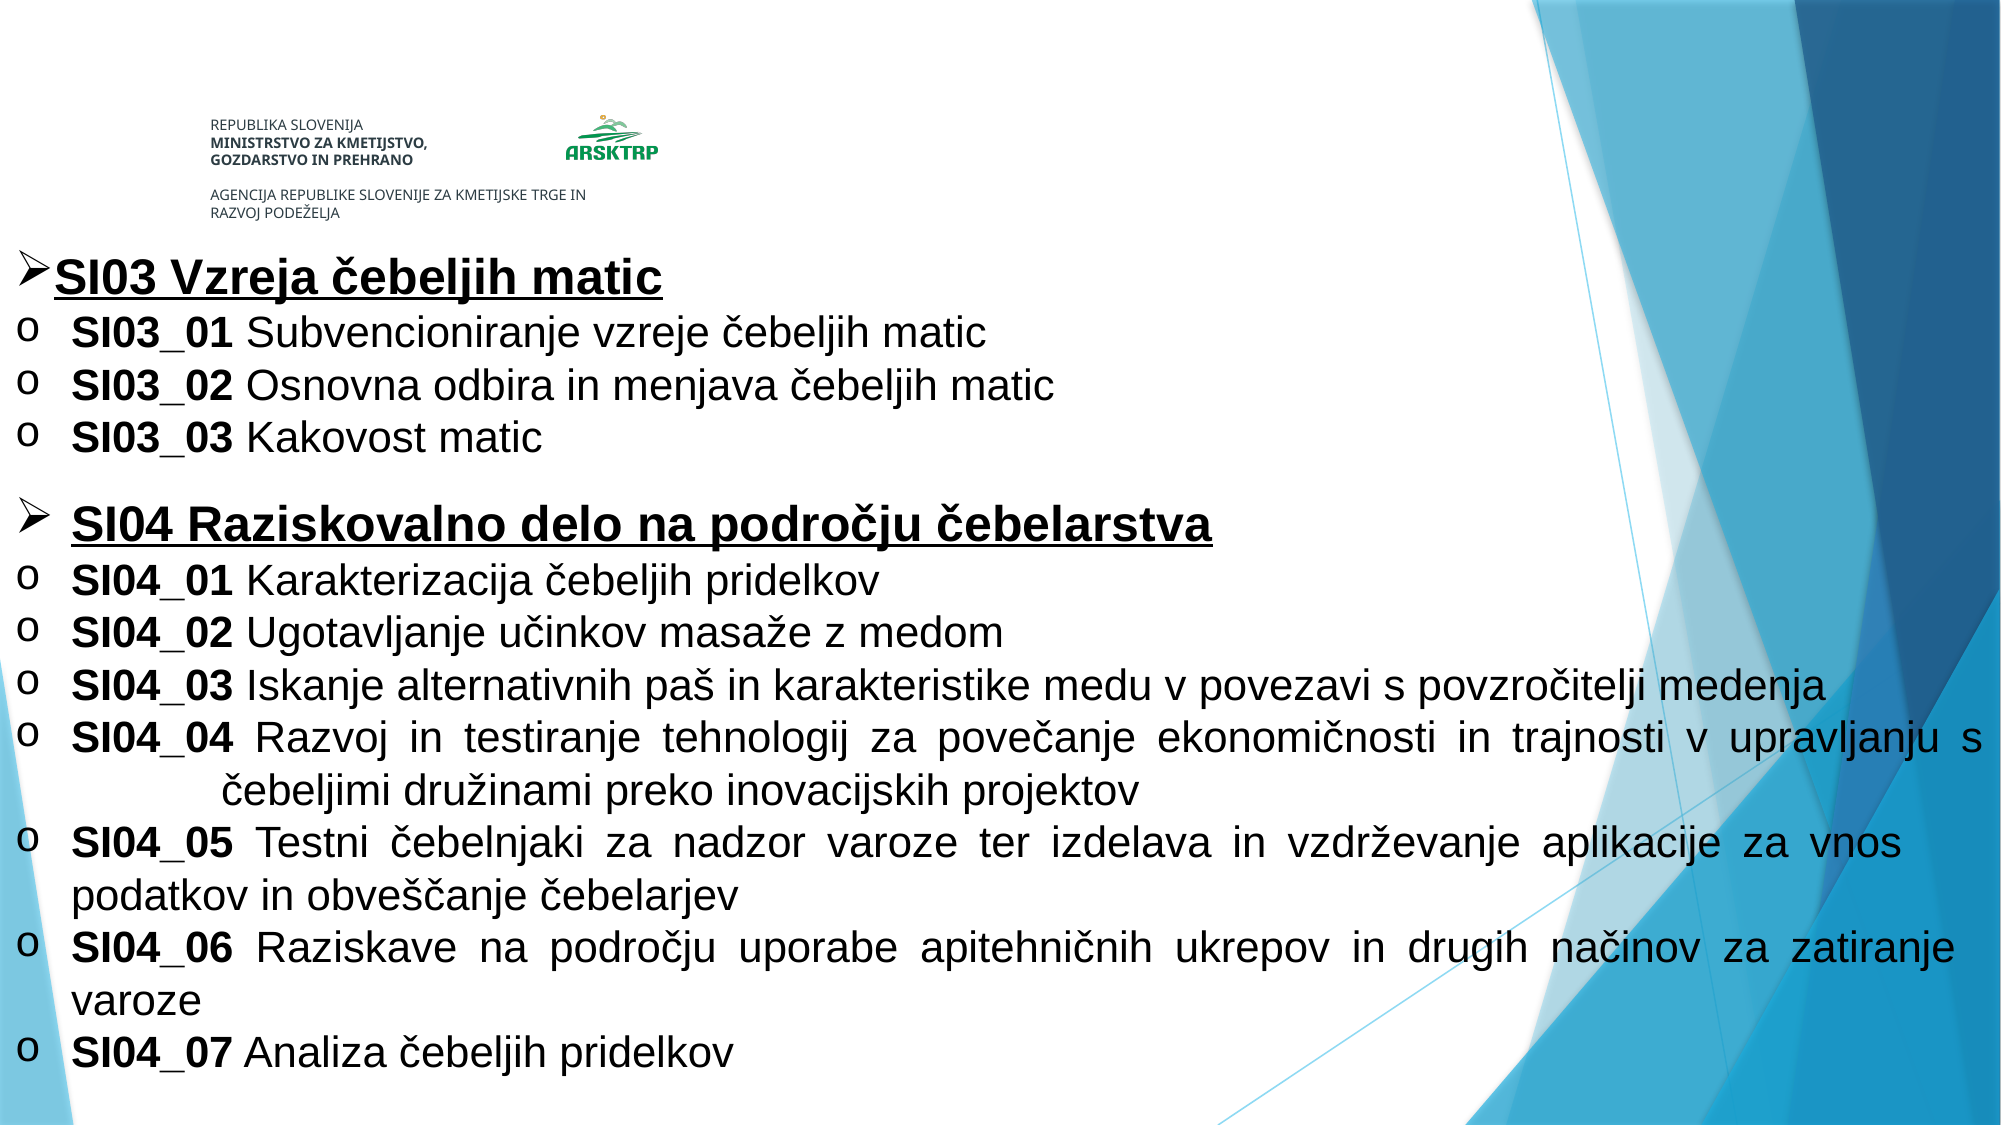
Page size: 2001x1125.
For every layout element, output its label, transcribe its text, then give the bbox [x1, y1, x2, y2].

picture [566, 115, 658, 160]
text_box SI03 Vzreja čebeljih matic SI03_01 Subvencioniranje vzreje čebeljih matic SI03_02 Osnovna odbira in menjava čebeljih matic SI03_03 Kakovost matic SI04 Raziskovalno delo na področju čebelarstva SI04_01 Karakterizacija čebeljih pridelkov SI04_02 Ugotavljanje učinkov masaže z medom SI04_03 Iskanje alternativnih paš in karakteristike medu v povezavi s povzročitelji medenja SI04_04 Razvoj in testiranje tehnologij za povečanje ekonomičnosti in trajnosti v upravljanju s čebeljimi družinami preko inovacijskih projektov SI04_05 Testni čebelnjaki za nadzor varoze ter izdelava in vzdrževanje aplikacije za vnos podatkov in obveščanje čebelarjev SI04_06 Raziskave na področju uporabe apitehničnih ukrepov in drugih načinov za zatiranje varoze SI04_07 Analiza čebeljih pridelkov [0, 206, 2000, 1084]
